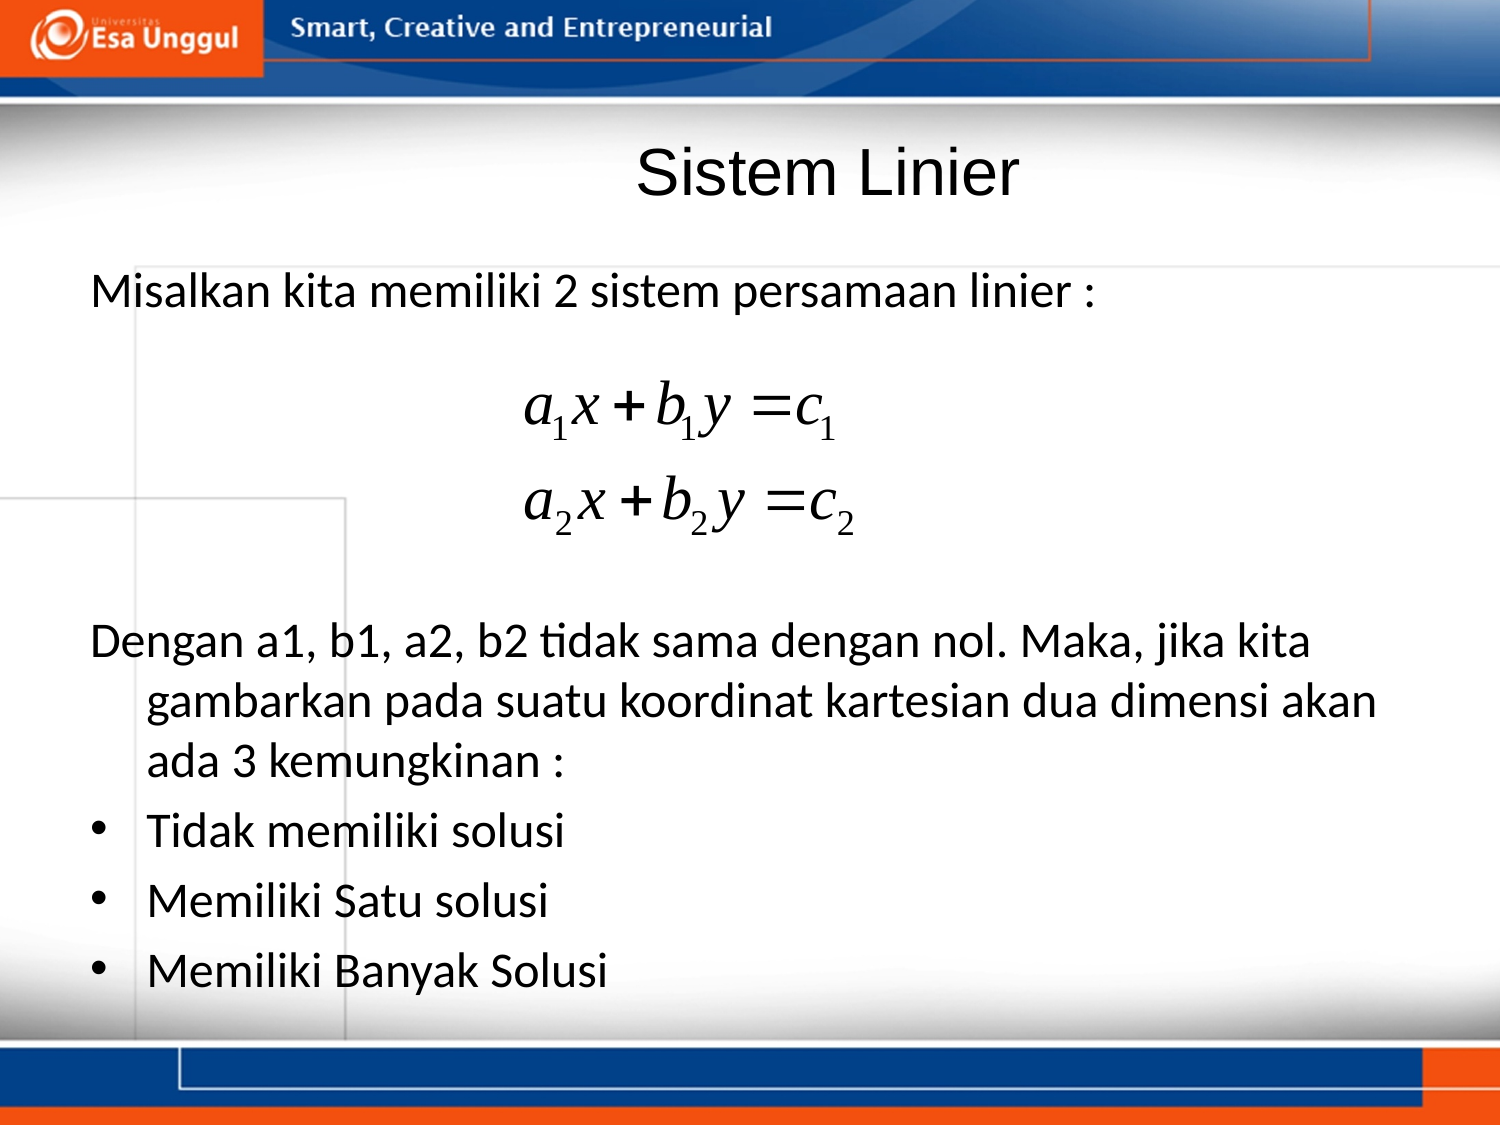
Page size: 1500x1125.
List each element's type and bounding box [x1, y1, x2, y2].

picture [0, 0, 1500, 1125]
text_box [513, 361, 865, 551]
